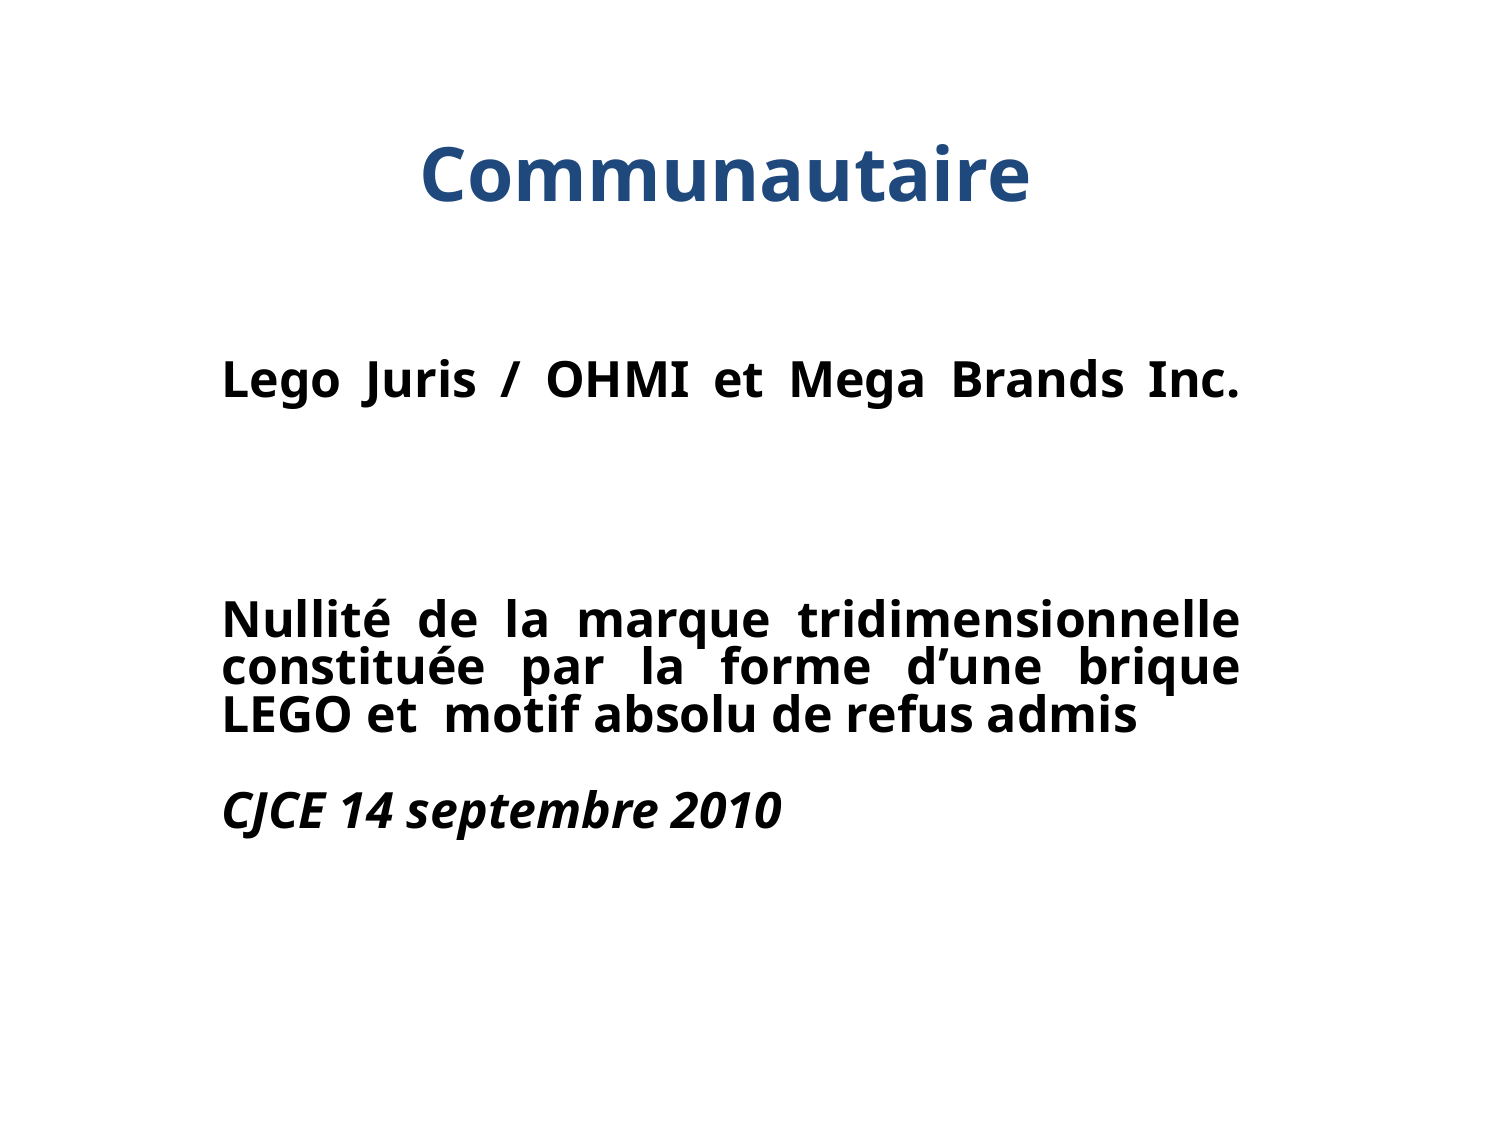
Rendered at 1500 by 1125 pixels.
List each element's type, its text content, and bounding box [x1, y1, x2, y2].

subtitle Lego Juris / OHMI et Mega Brands Inc. Nullité de la marque tridimensionnelle constituée par la forme d’une brique LEGO et motif absolu de refus admis CJCE 14 septembre 2010 [206, 243, 1257, 865]
title Communautaire [88, 42, 1364, 301]
